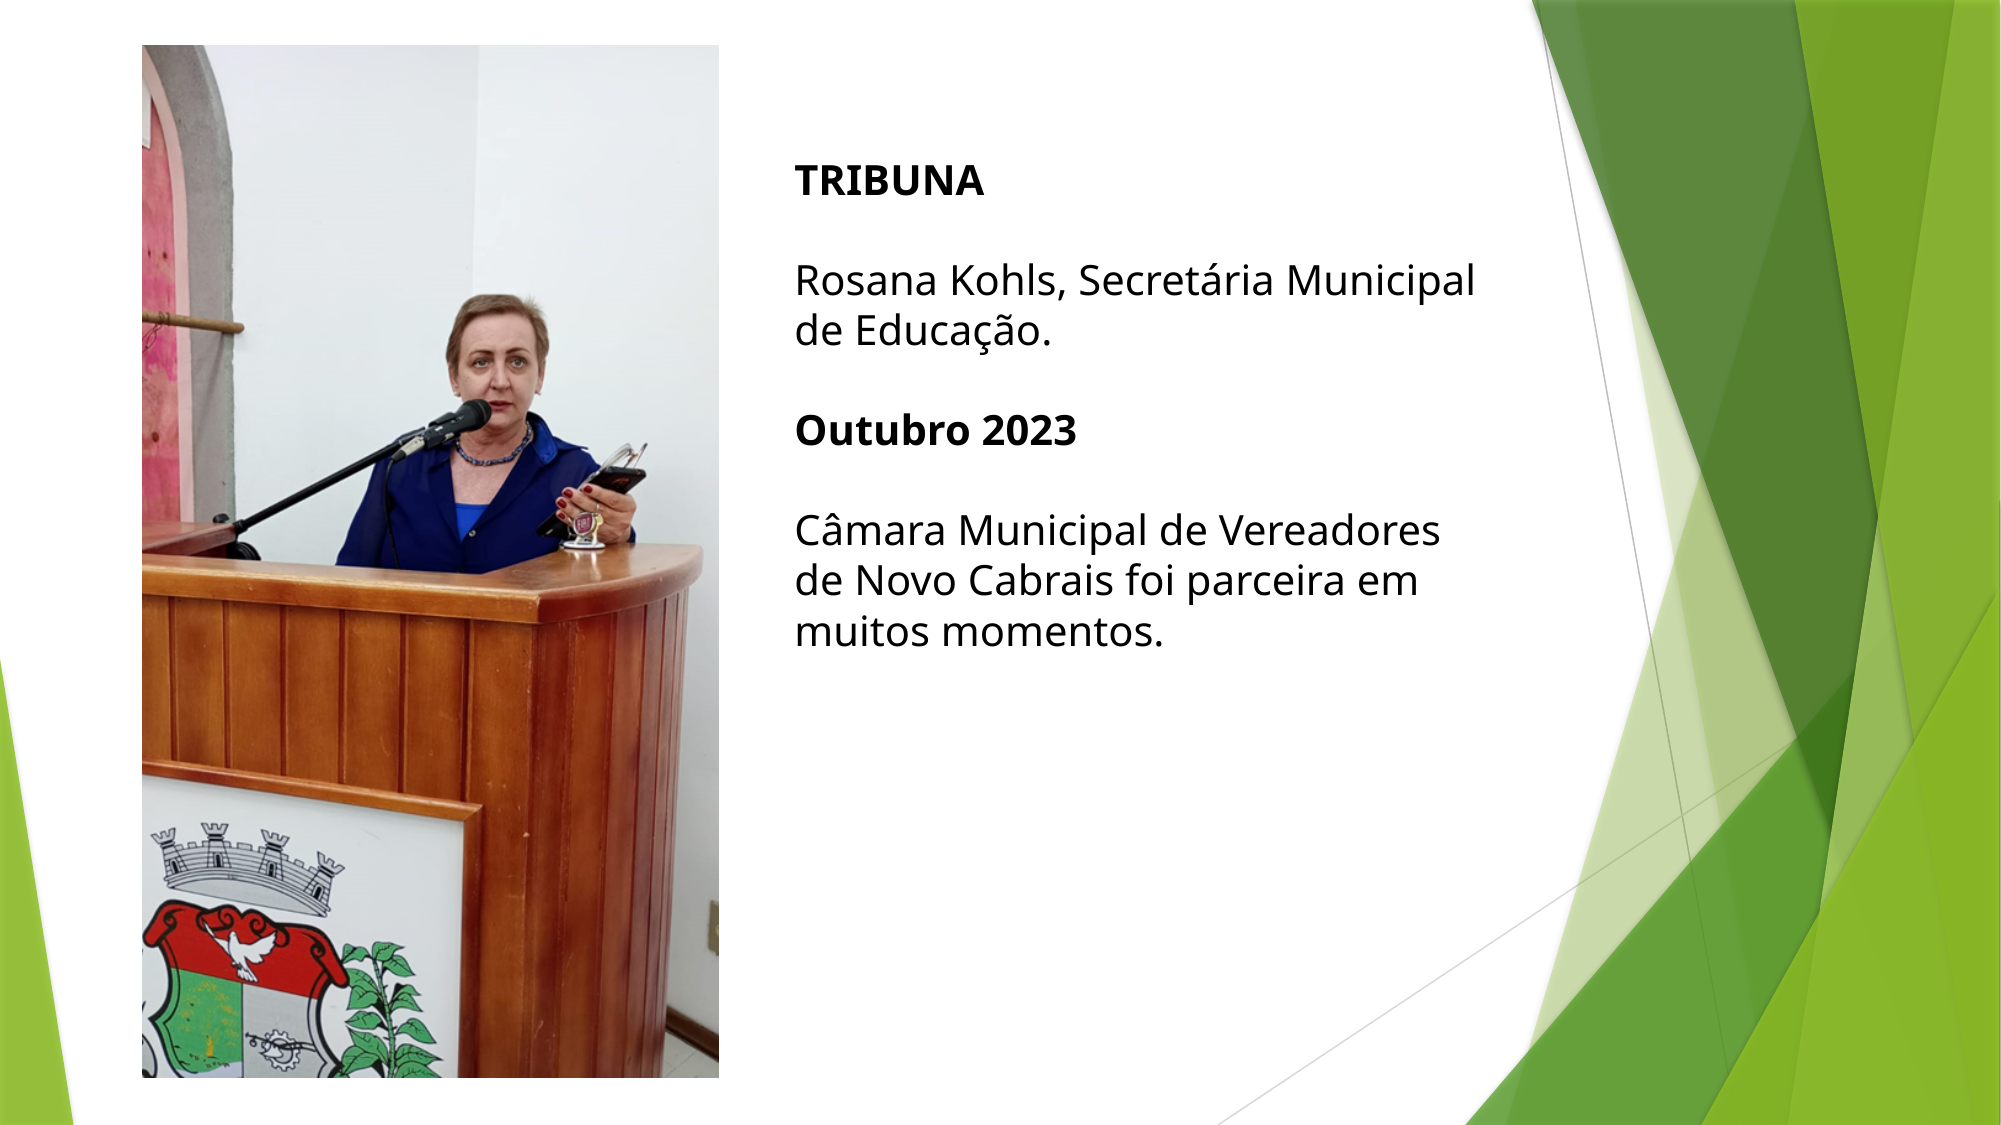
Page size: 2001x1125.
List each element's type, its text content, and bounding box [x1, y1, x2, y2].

title TRIBUNA Rosana Kohls, Secretária Municipal de Educação. Outubro 2023 Câmara Municipal de Vereadores de Novo Cabrais foi parceira em muitos momentos. [779, 146, 1493, 967]
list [142, 45, 720, 1078]
